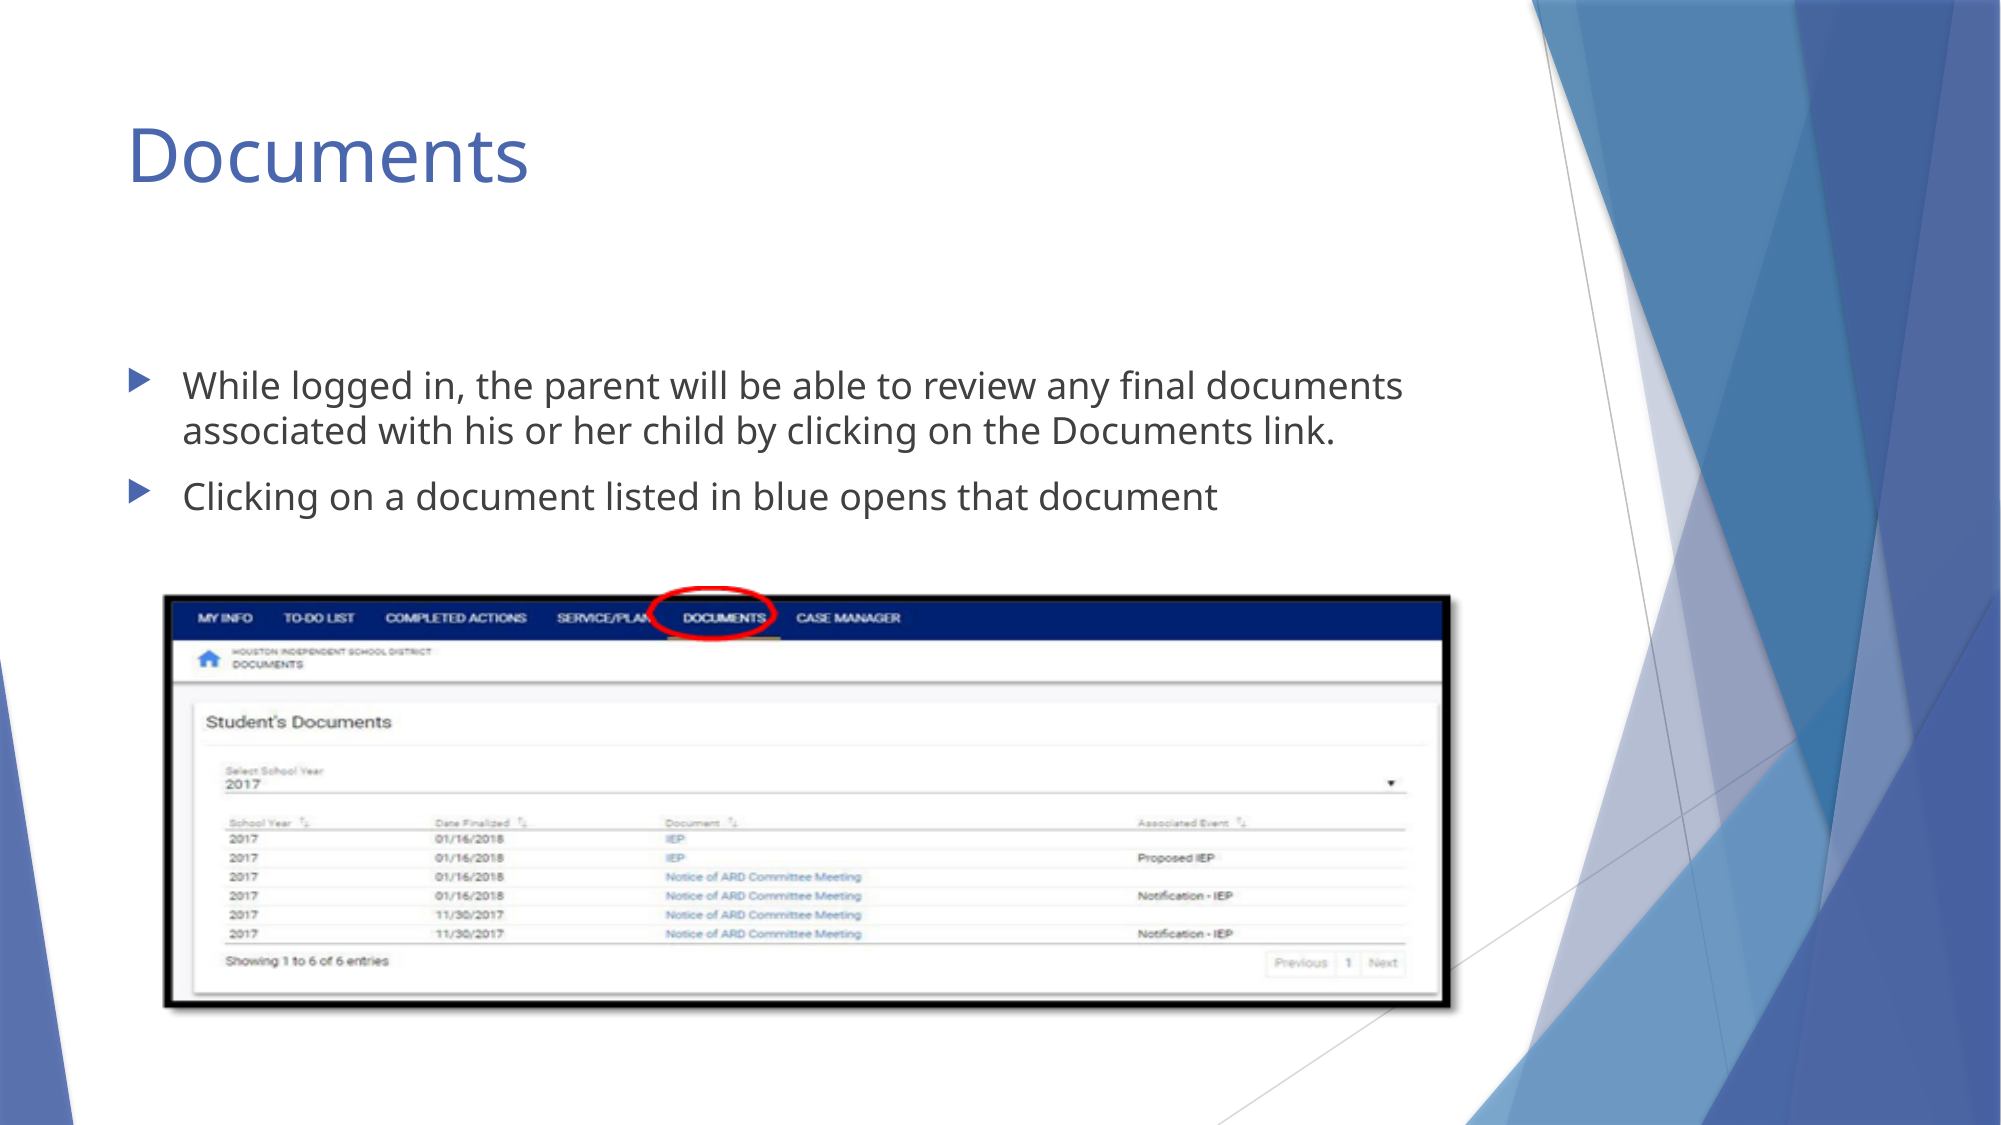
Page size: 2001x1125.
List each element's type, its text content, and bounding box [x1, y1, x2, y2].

list While logged in, the parent will be able to review any final documents associated with his or her child by clicking on the Documents link. Clicking on a document listed in blue opens that document [111, 354, 1522, 539]
picture [160, 586, 1472, 1026]
title Documents [111, 99, 1522, 317]
